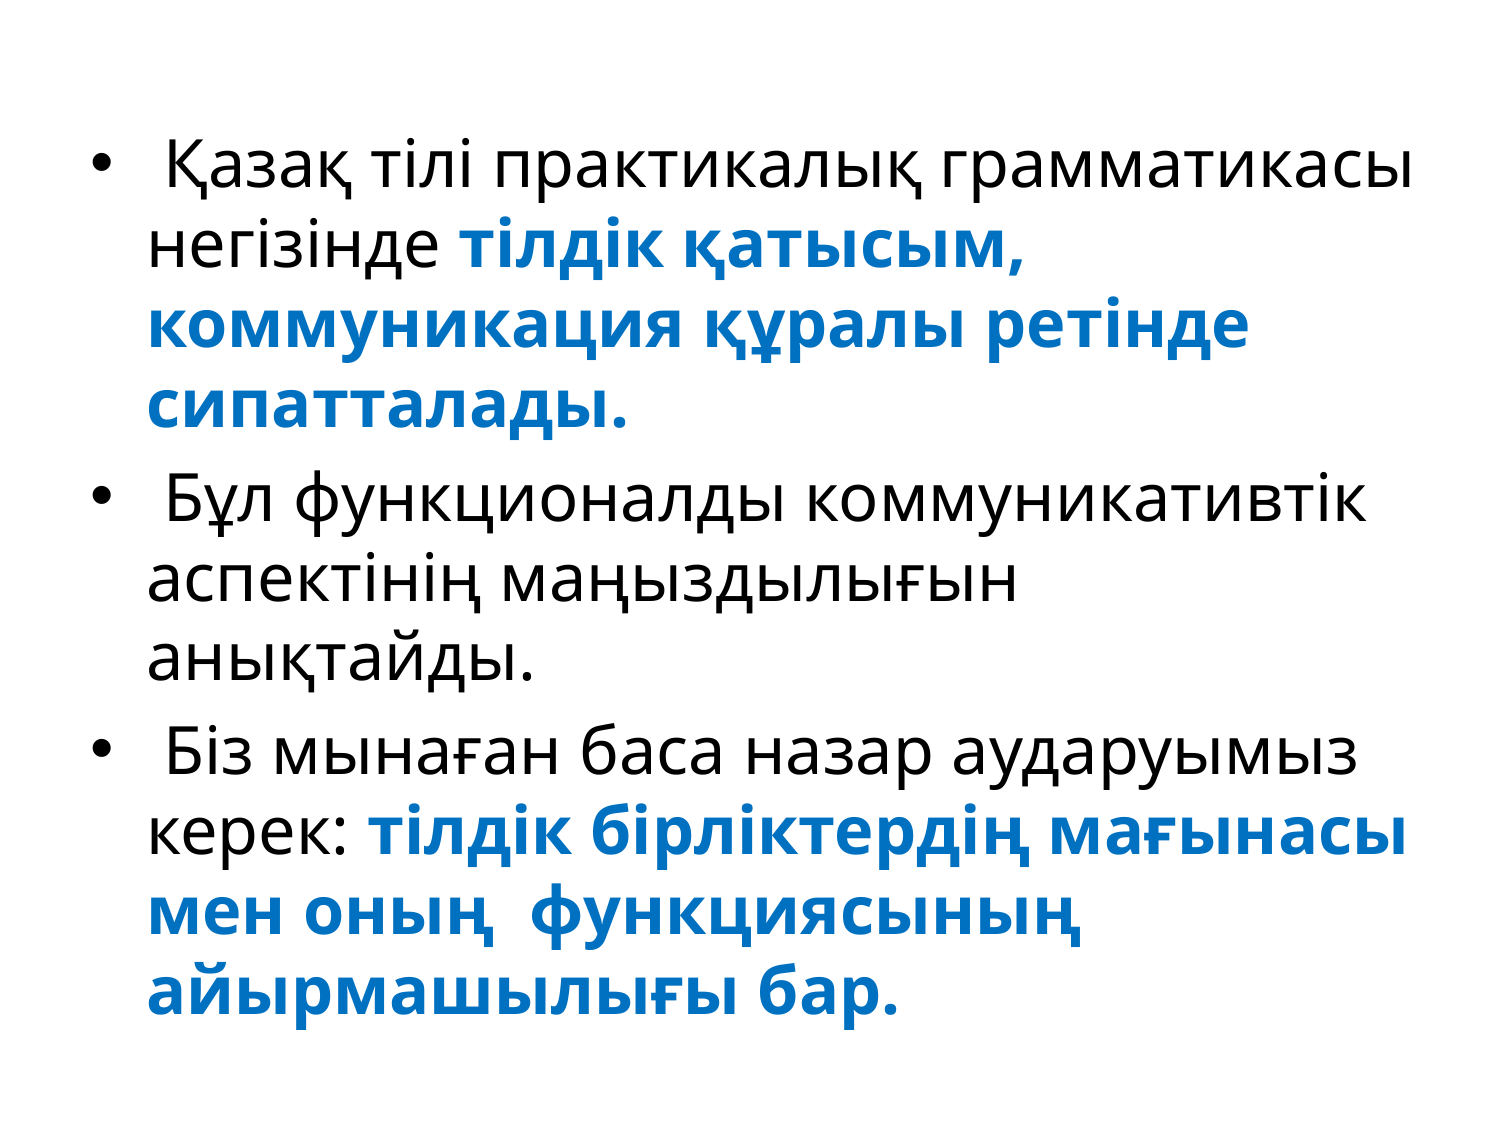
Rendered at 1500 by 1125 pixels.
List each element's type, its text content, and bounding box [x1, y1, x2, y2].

list Қазақ тілі практикалық грамматикасы негізінде тілдік қатысым, коммуникация құралы ретінде сипатталады. Бұл функционалды коммуникативтік аспектінің маңыздылығын анықтайды. Біз мынаған баса назар аударуымыз керек: тілдік бірліктердің мағынасы мен оның функциясының айырмашылығы бар. [75, 113, 1436, 1005]
